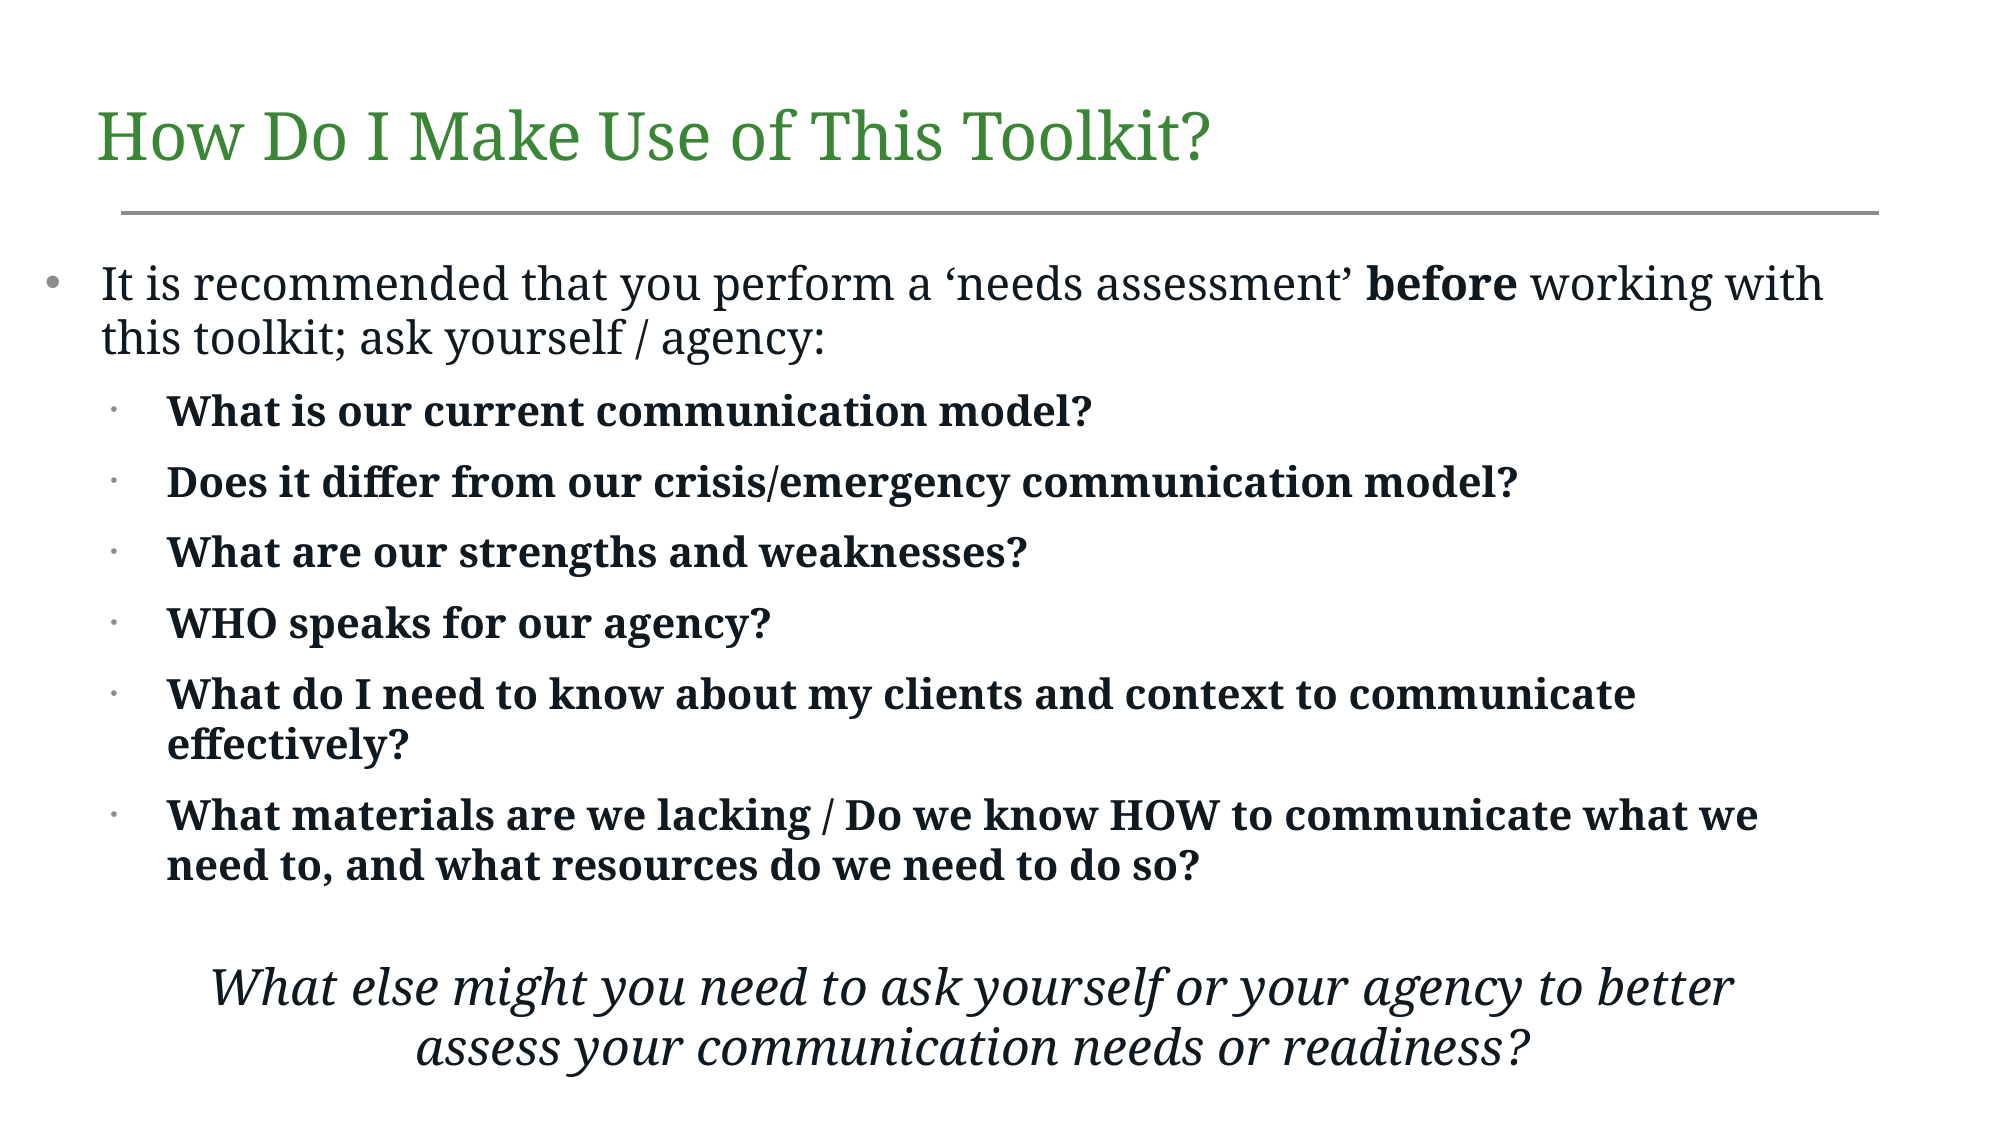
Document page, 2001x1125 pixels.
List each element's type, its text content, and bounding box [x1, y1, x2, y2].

text_box How Do I Make Use of This Toolkit? [81, 61, 2000, 206]
text_box What else might you need to ask yourself or your agency to better assess your communication needs or readiness? [185, 948, 1761, 1125]
list It is recommended that you perform a ‘needs assessment’ before working with this toolkit; ask yourself / agency: What is our current communication model? Does it differ from our crisis/emergency communication model? What are our strengths and weaknesses? WHO speaks for our agency? What do I need to know about my clients and context to communicate effectively? What materials are we lacking / Do we know HOW to communicate what we need to, and what resources do we need to do so? [29, 247, 1869, 1081]
